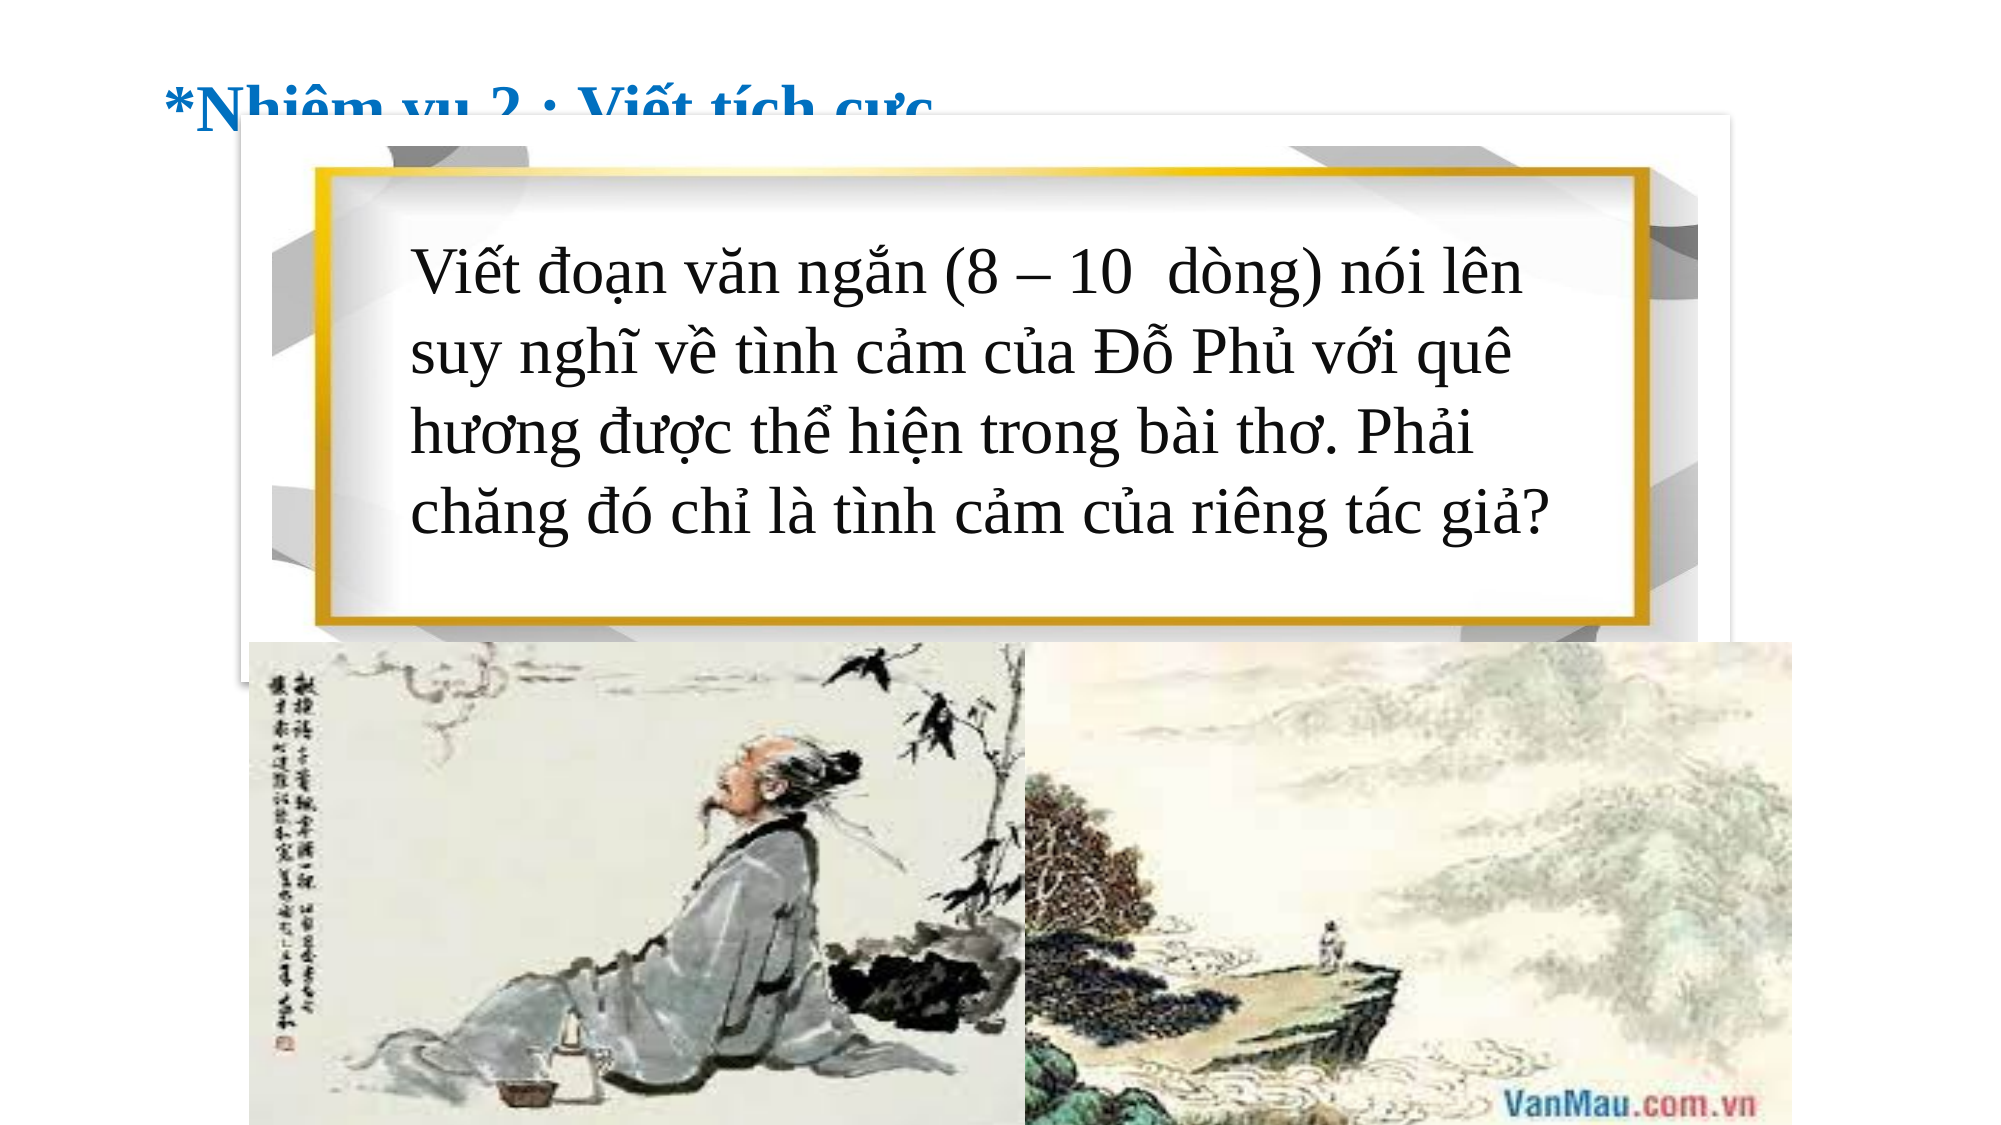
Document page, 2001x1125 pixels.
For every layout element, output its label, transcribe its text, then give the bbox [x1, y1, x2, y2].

picture [249, 145, 1792, 1125]
text_box *Nhiệm vụ 2 : Viết tích cực [148, 45, 950, 153]
